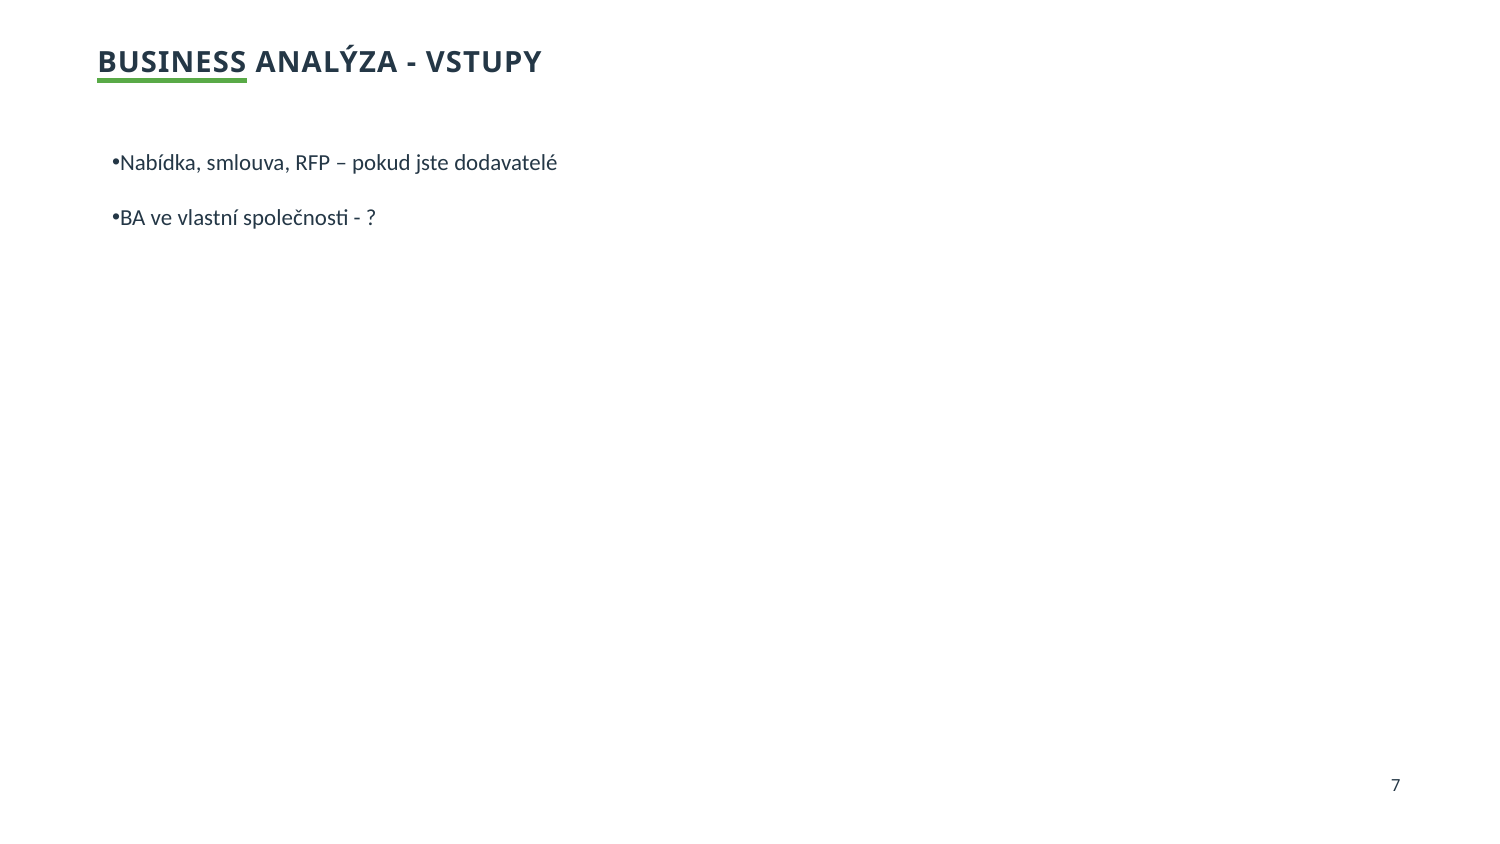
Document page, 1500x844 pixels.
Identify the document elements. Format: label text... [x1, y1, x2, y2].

text_box Nabídka, smlouva, RFP – pokud jste dodavatelé BA ve vlastní společnosti - ? [97, 140, 1402, 265]
list Business analýza - vstupy [97, 43, 1403, 107]
